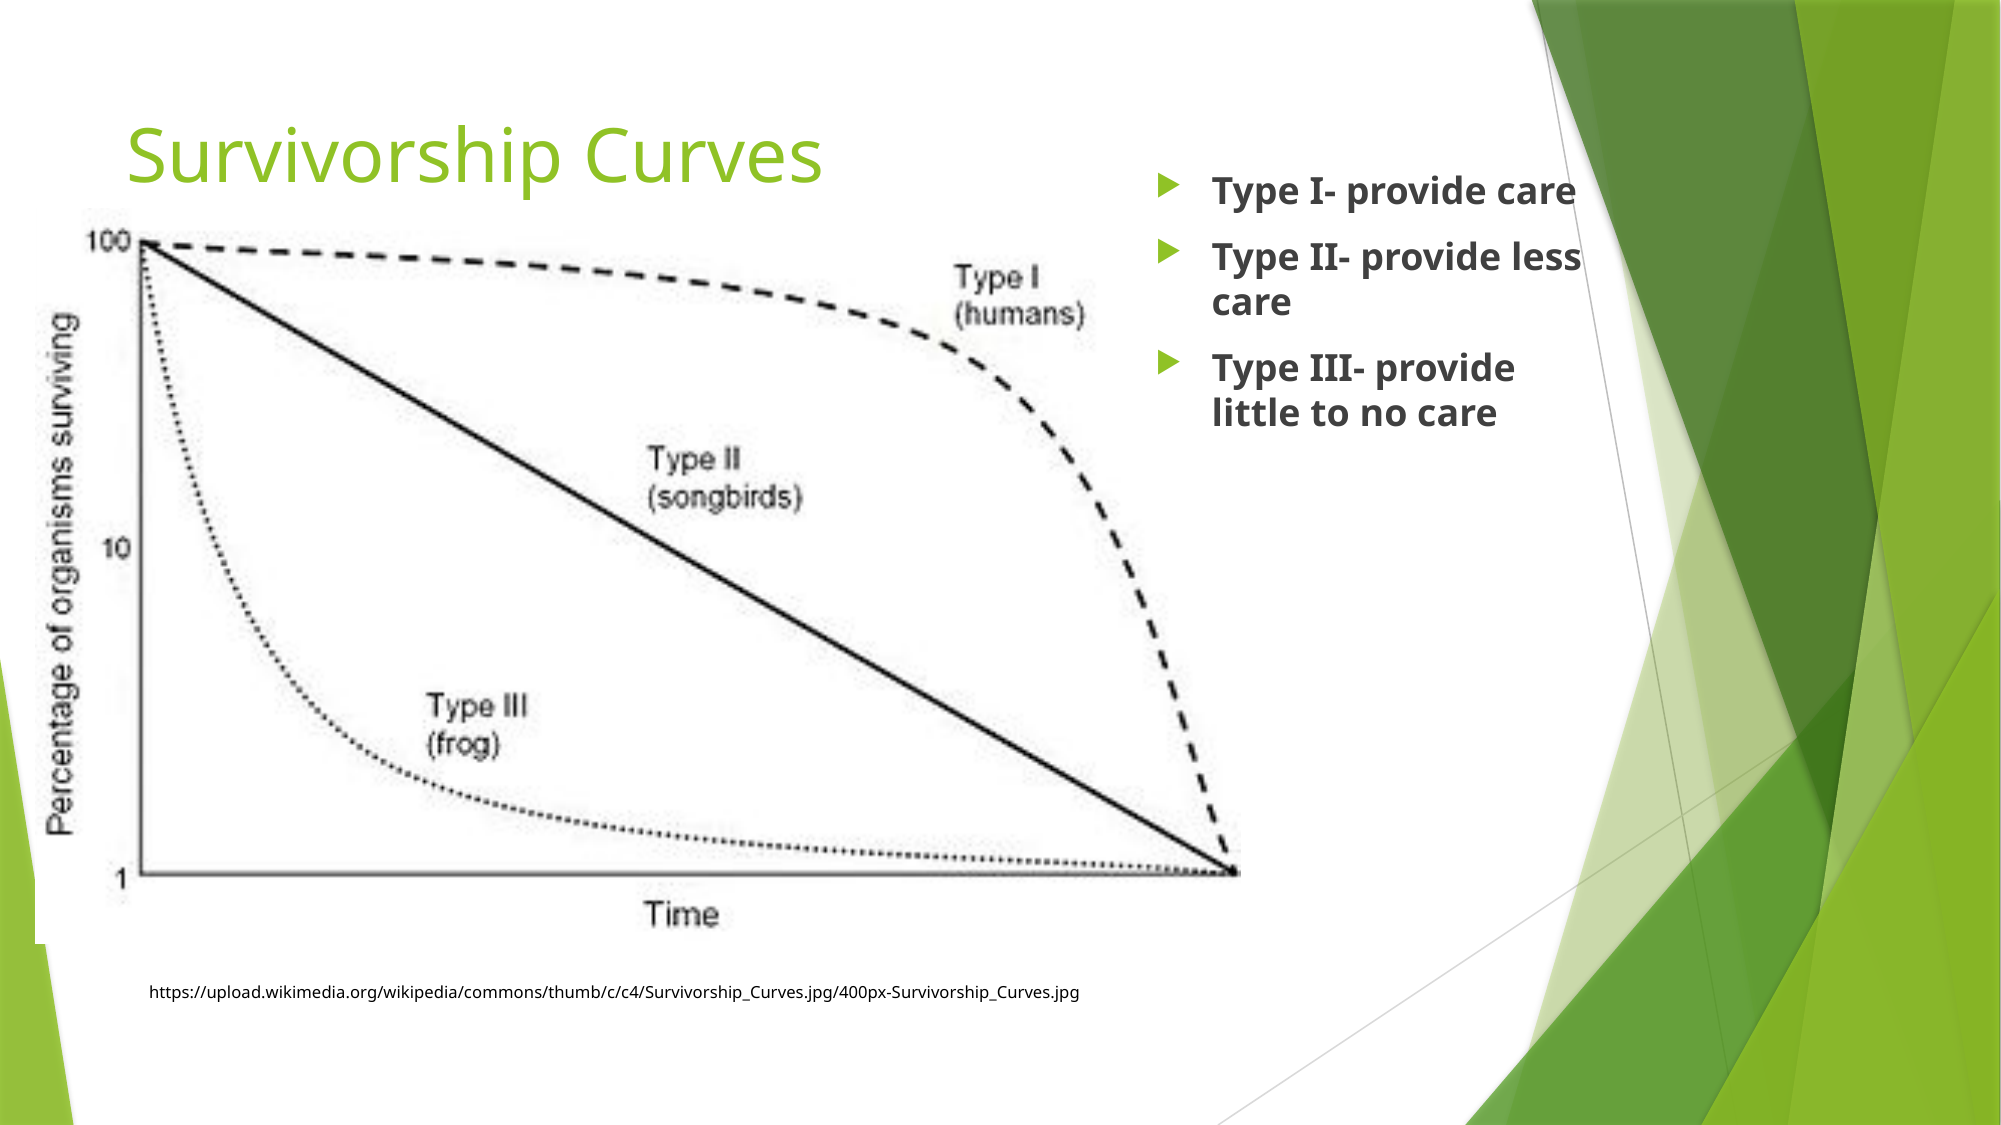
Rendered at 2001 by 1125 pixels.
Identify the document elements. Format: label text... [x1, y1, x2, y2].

text_box https://upload.wikimedia.org/wikipedia/commons/thumb/c/c4/Survivorship_Curves.jpg/400px-Survivorship_Curves.jpg [134, 974, 1241, 1010]
list Type I- provide care Type II- provide less care Type III- provide little to no care [1140, 159, 1622, 506]
title Survivorship Curves [111, 99, 1522, 207]
picture [34, 207, 1242, 945]
